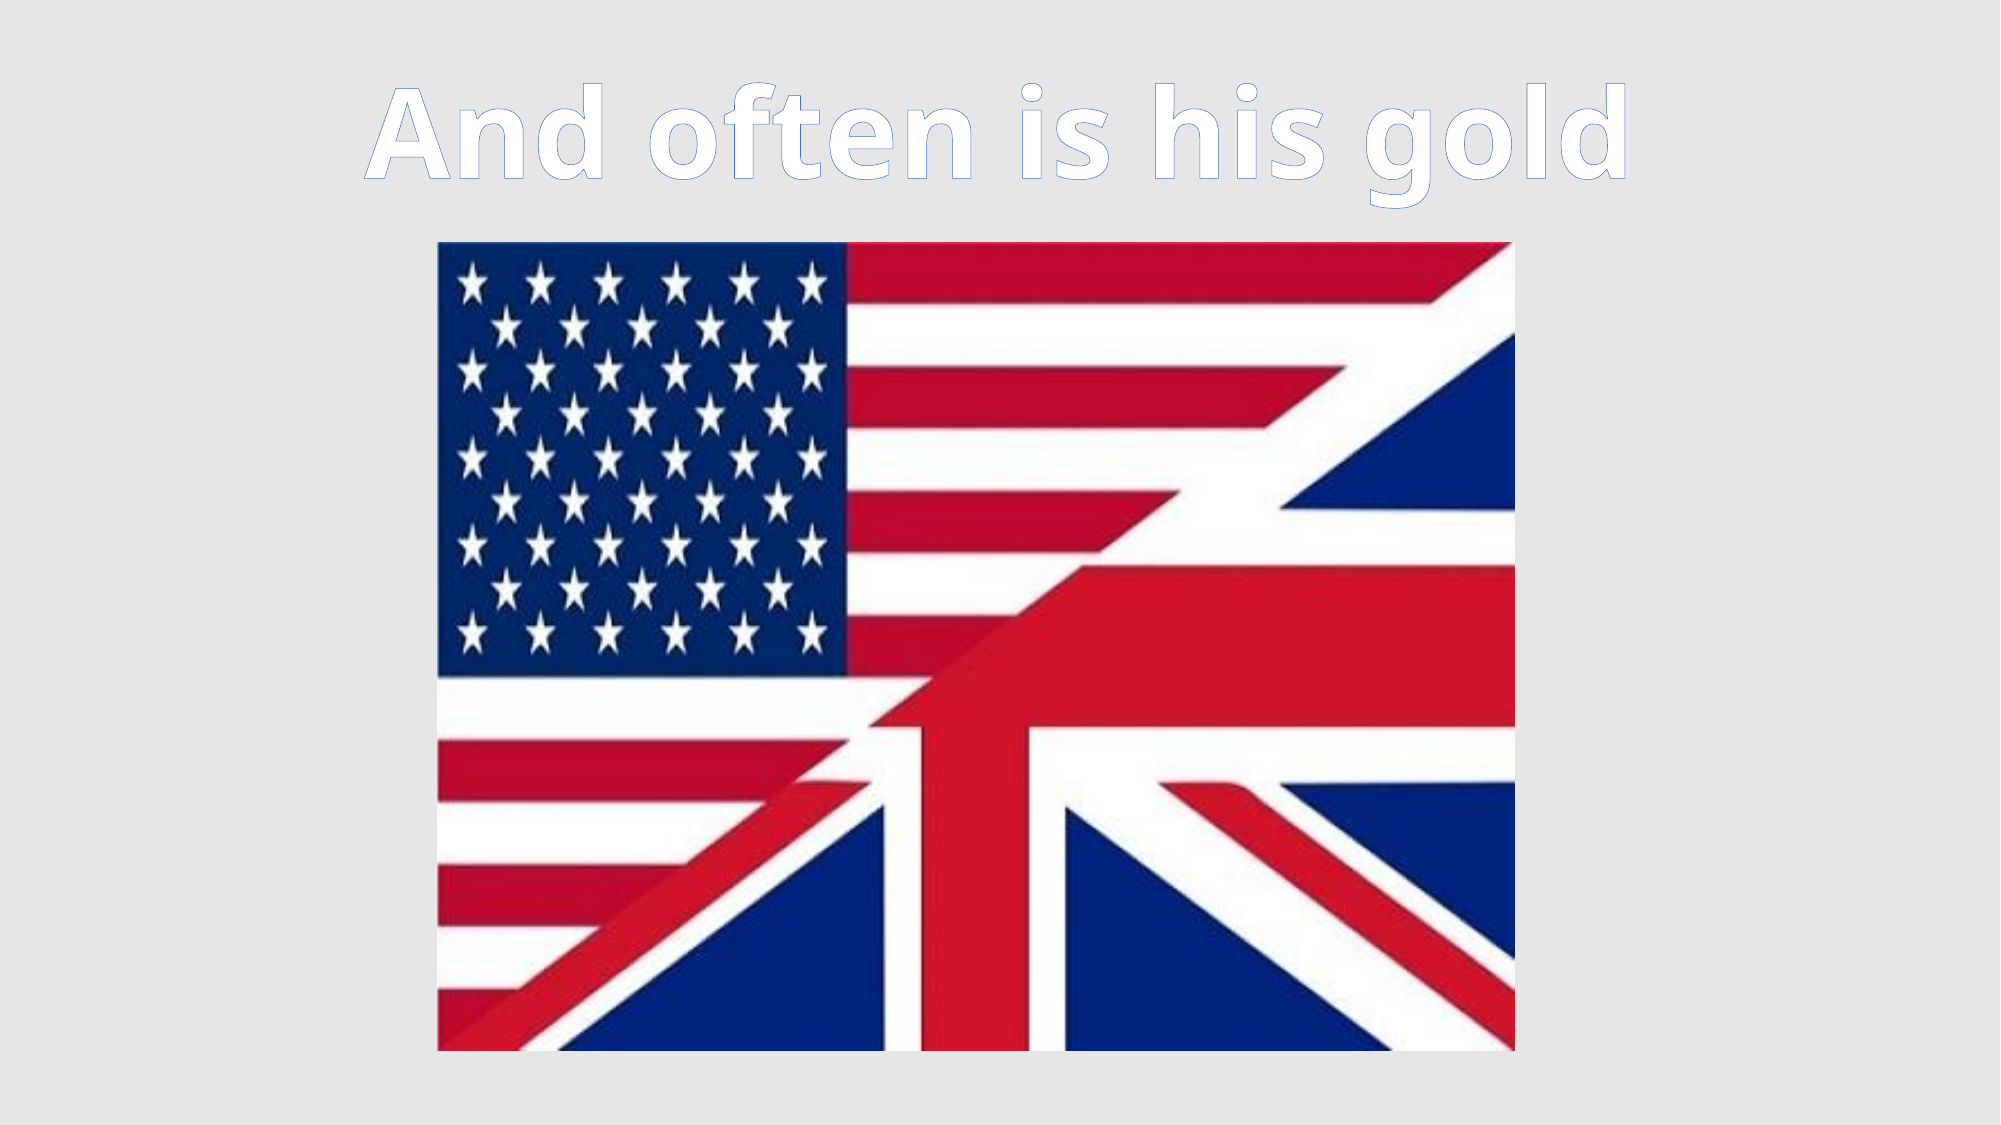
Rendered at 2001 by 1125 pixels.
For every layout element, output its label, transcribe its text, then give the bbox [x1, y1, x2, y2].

picture [437, 242, 1515, 1051]
text_box And often is his gold [349, 45, 1651, 211]
